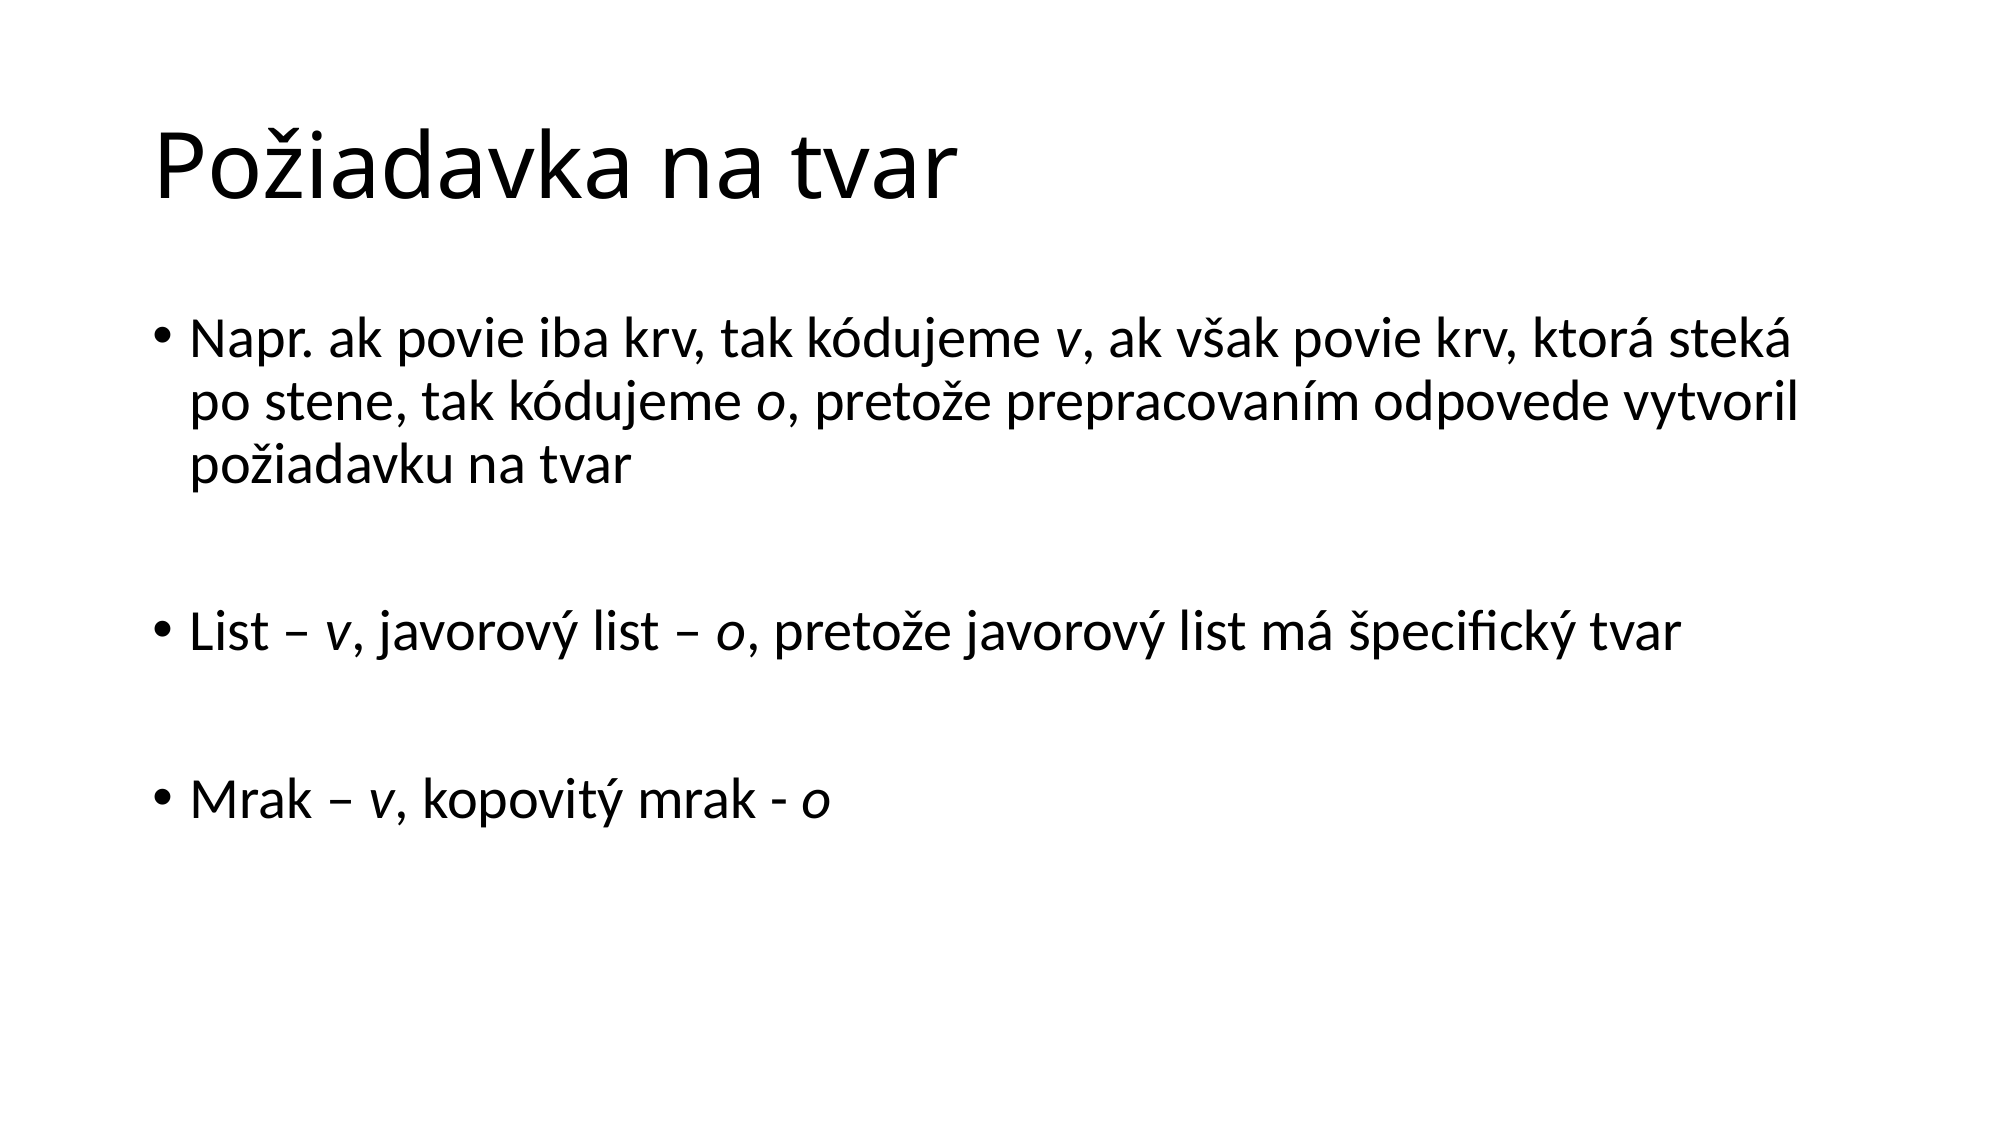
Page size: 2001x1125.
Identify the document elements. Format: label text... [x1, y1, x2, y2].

title Požiadavka na tvar [137, 59, 1863, 278]
list Napr. ak povie iba krv, tak kódujeme v, ak však povie krv, ktorá steká po stene, tak kódujeme o, pretože prepracovaním odpovede vytvoril požiadavku na tvar List – v, javorový list – o, pretože javorový list má špecifický tvar Mrak – v, kopovitý mrak - o [137, 299, 1863, 1014]
